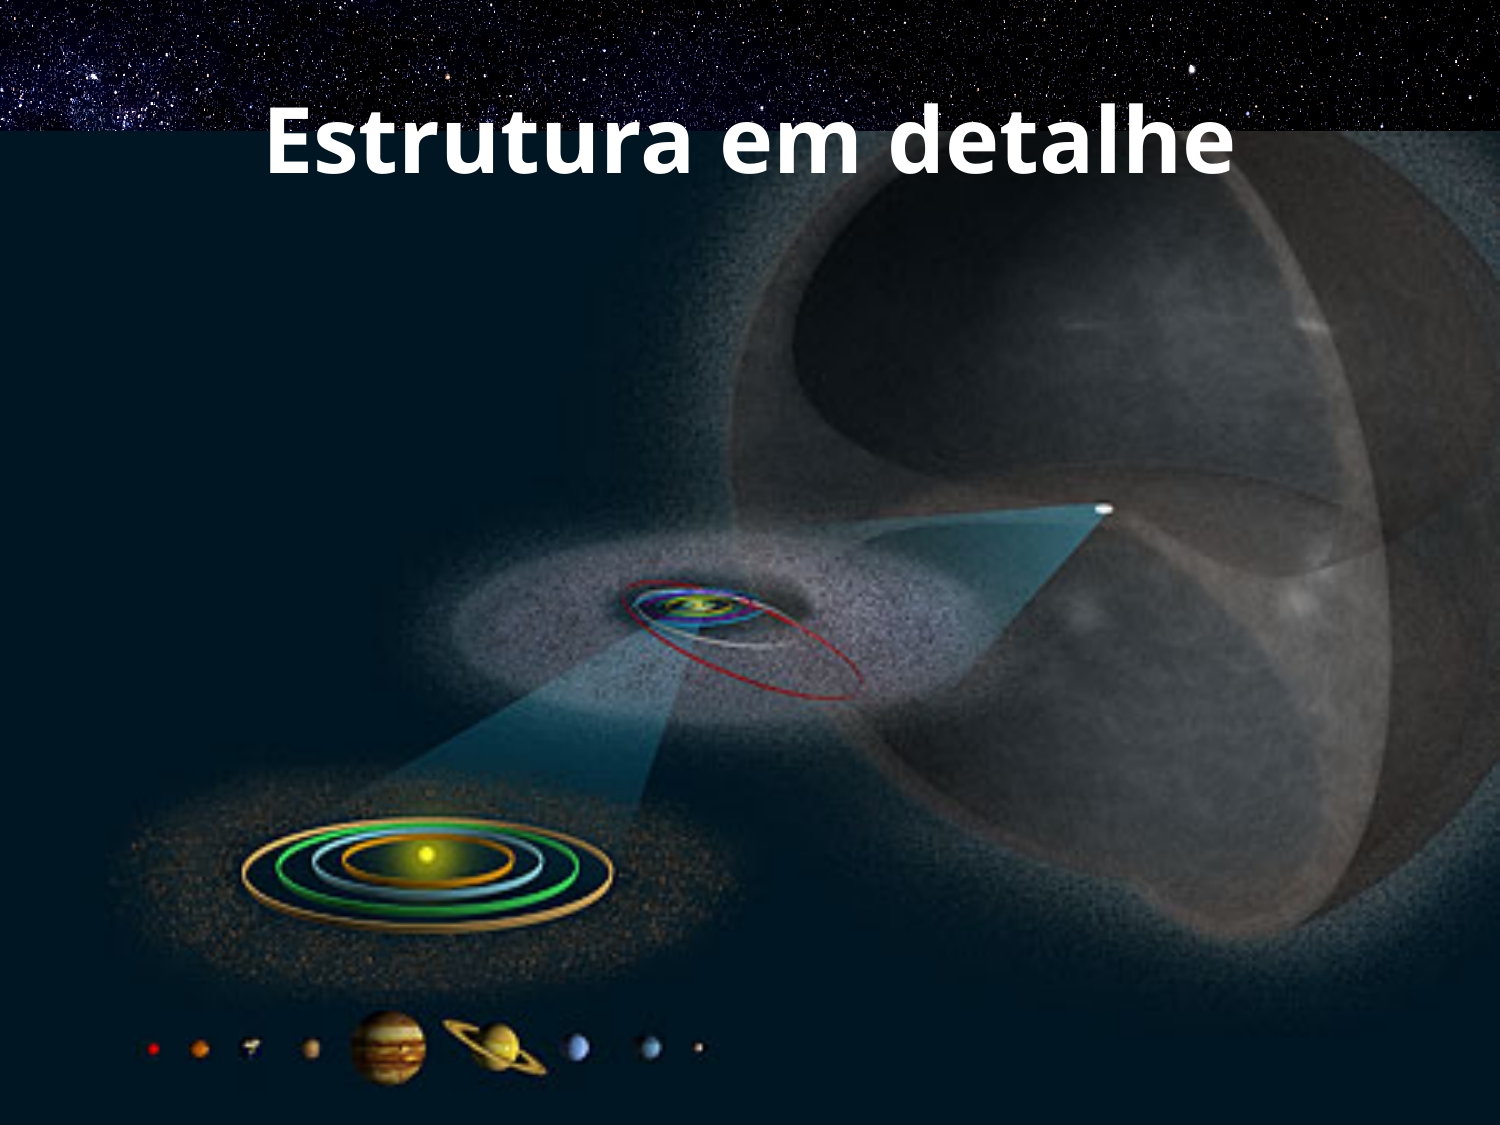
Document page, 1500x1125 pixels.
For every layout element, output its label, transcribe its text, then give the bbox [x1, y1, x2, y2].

title Estrutura em detalhe [112, 42, 1388, 130]
picture [0, 0, 1500, 1125]
